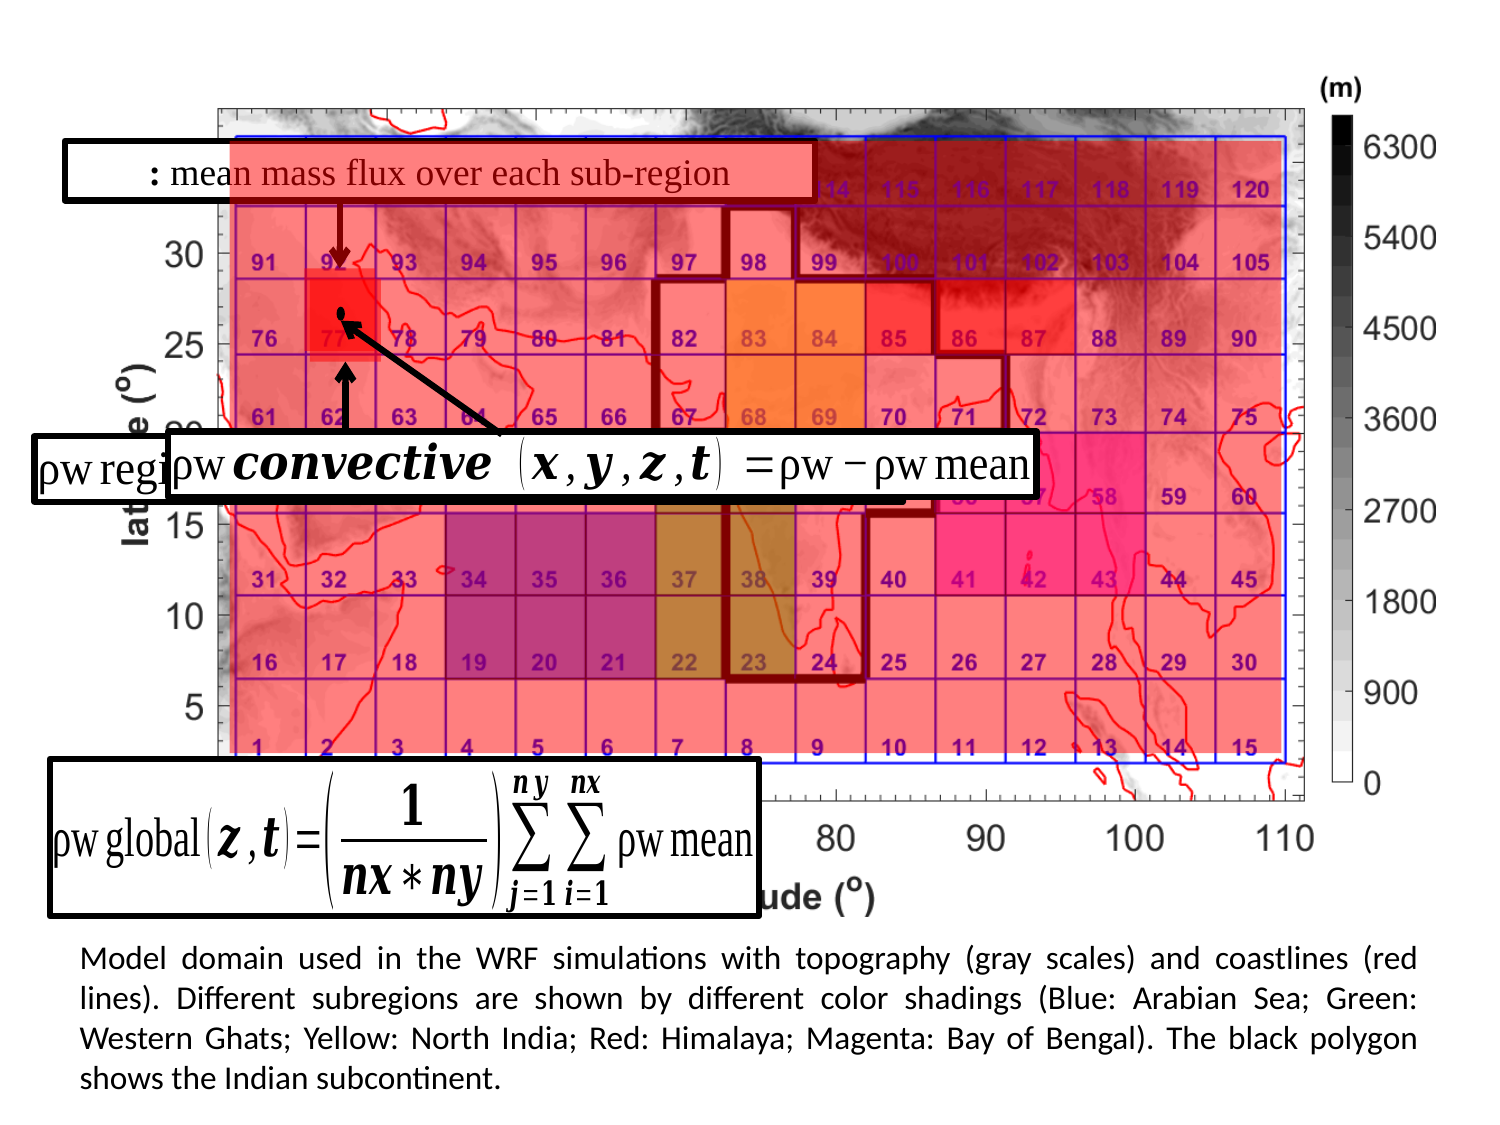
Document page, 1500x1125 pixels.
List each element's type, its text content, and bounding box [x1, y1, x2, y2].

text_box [37, 278, 900, 499]
picture [34, 42, 1436, 918]
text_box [170, 306, 1034, 495]
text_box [52, 140, 1282, 914]
text_box Model domain used in the WRF simulations with topography (gray scales) and coastlines (red lines). Different subregions are shown by different color shadings (Blue: Arabian Sea; Green: Western Ghats; Yellow: North India; Red: Himalaya; Magenta: Bay of Bengal). The black polygon shows the Indian subcontinent. [64, 929, 1436, 1104]
